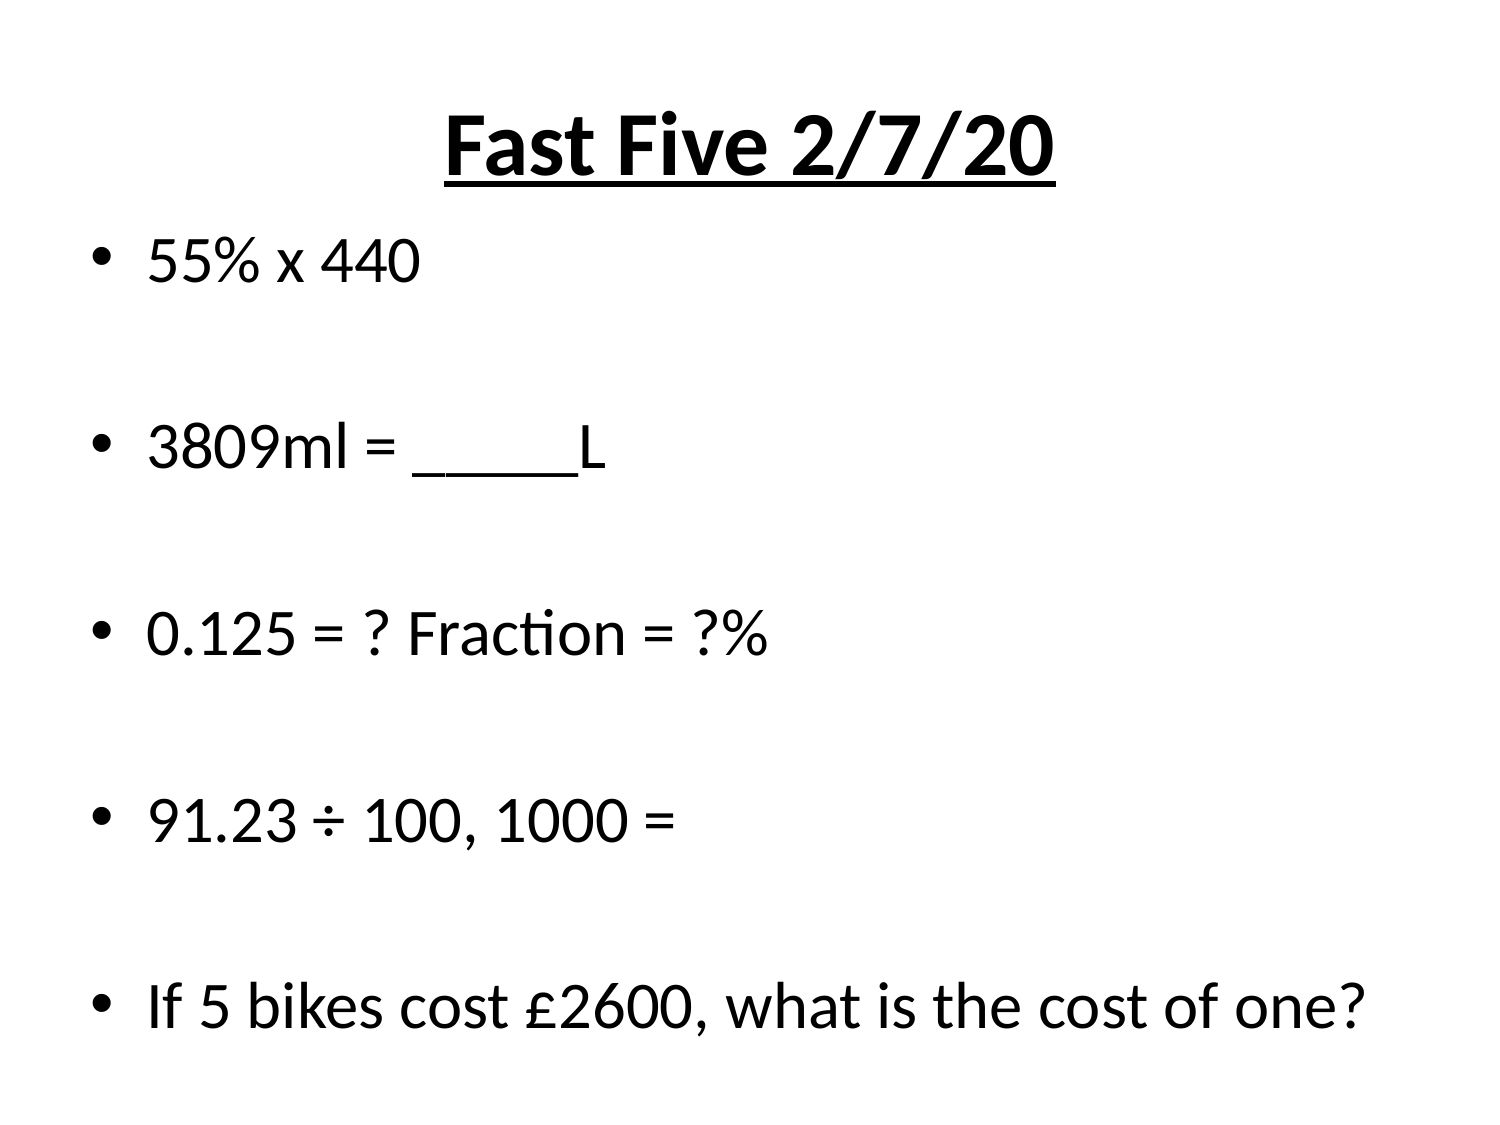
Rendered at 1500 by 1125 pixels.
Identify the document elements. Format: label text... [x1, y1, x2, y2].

title Fast Five 2/7/20 [75, 45, 1425, 208]
list 55% x 440 3809ml = _____L 0.125 = ? Fraction = ?% 91.23 ÷ 100, 1000 = If 5 bikes cost £2600, what is the cost of one? [75, 208, 1425, 1106]
